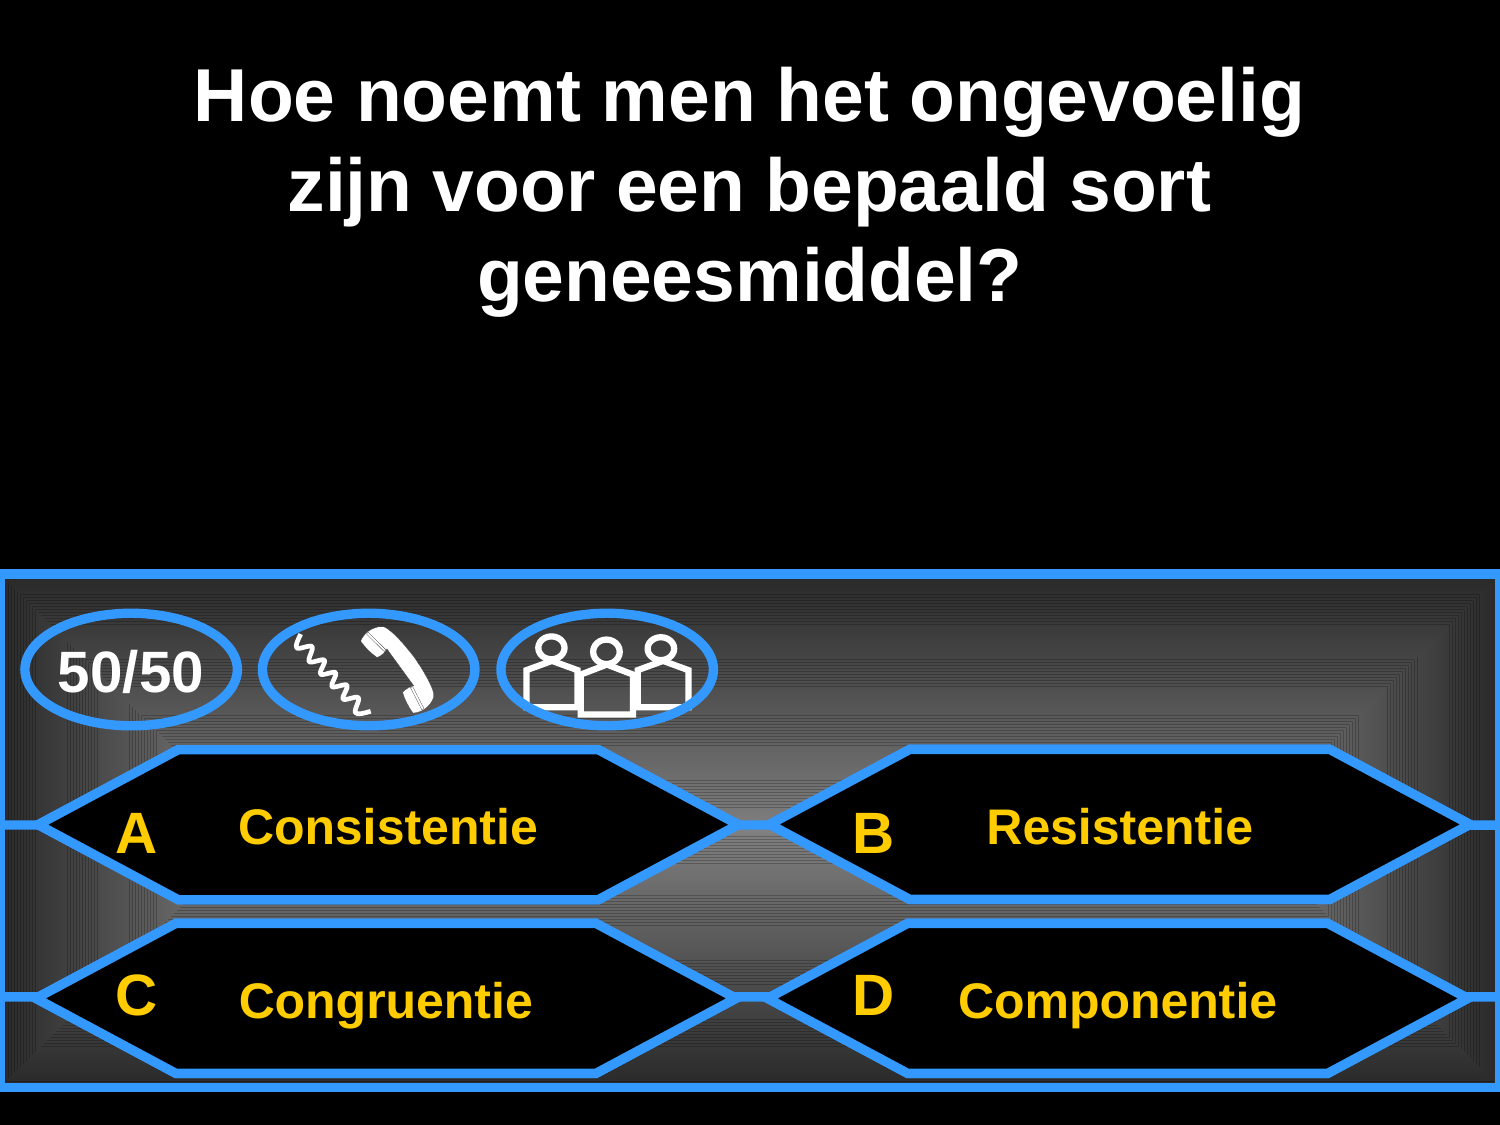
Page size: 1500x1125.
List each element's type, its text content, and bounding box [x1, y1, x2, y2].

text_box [324, 624, 435, 730]
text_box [0, 574, 1500, 1088]
title Hoe noemt men het ongevoelig zijn voor een bepaald sort geneesmiddel? [112, 87, 1388, 275]
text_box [526, 636, 689, 715]
